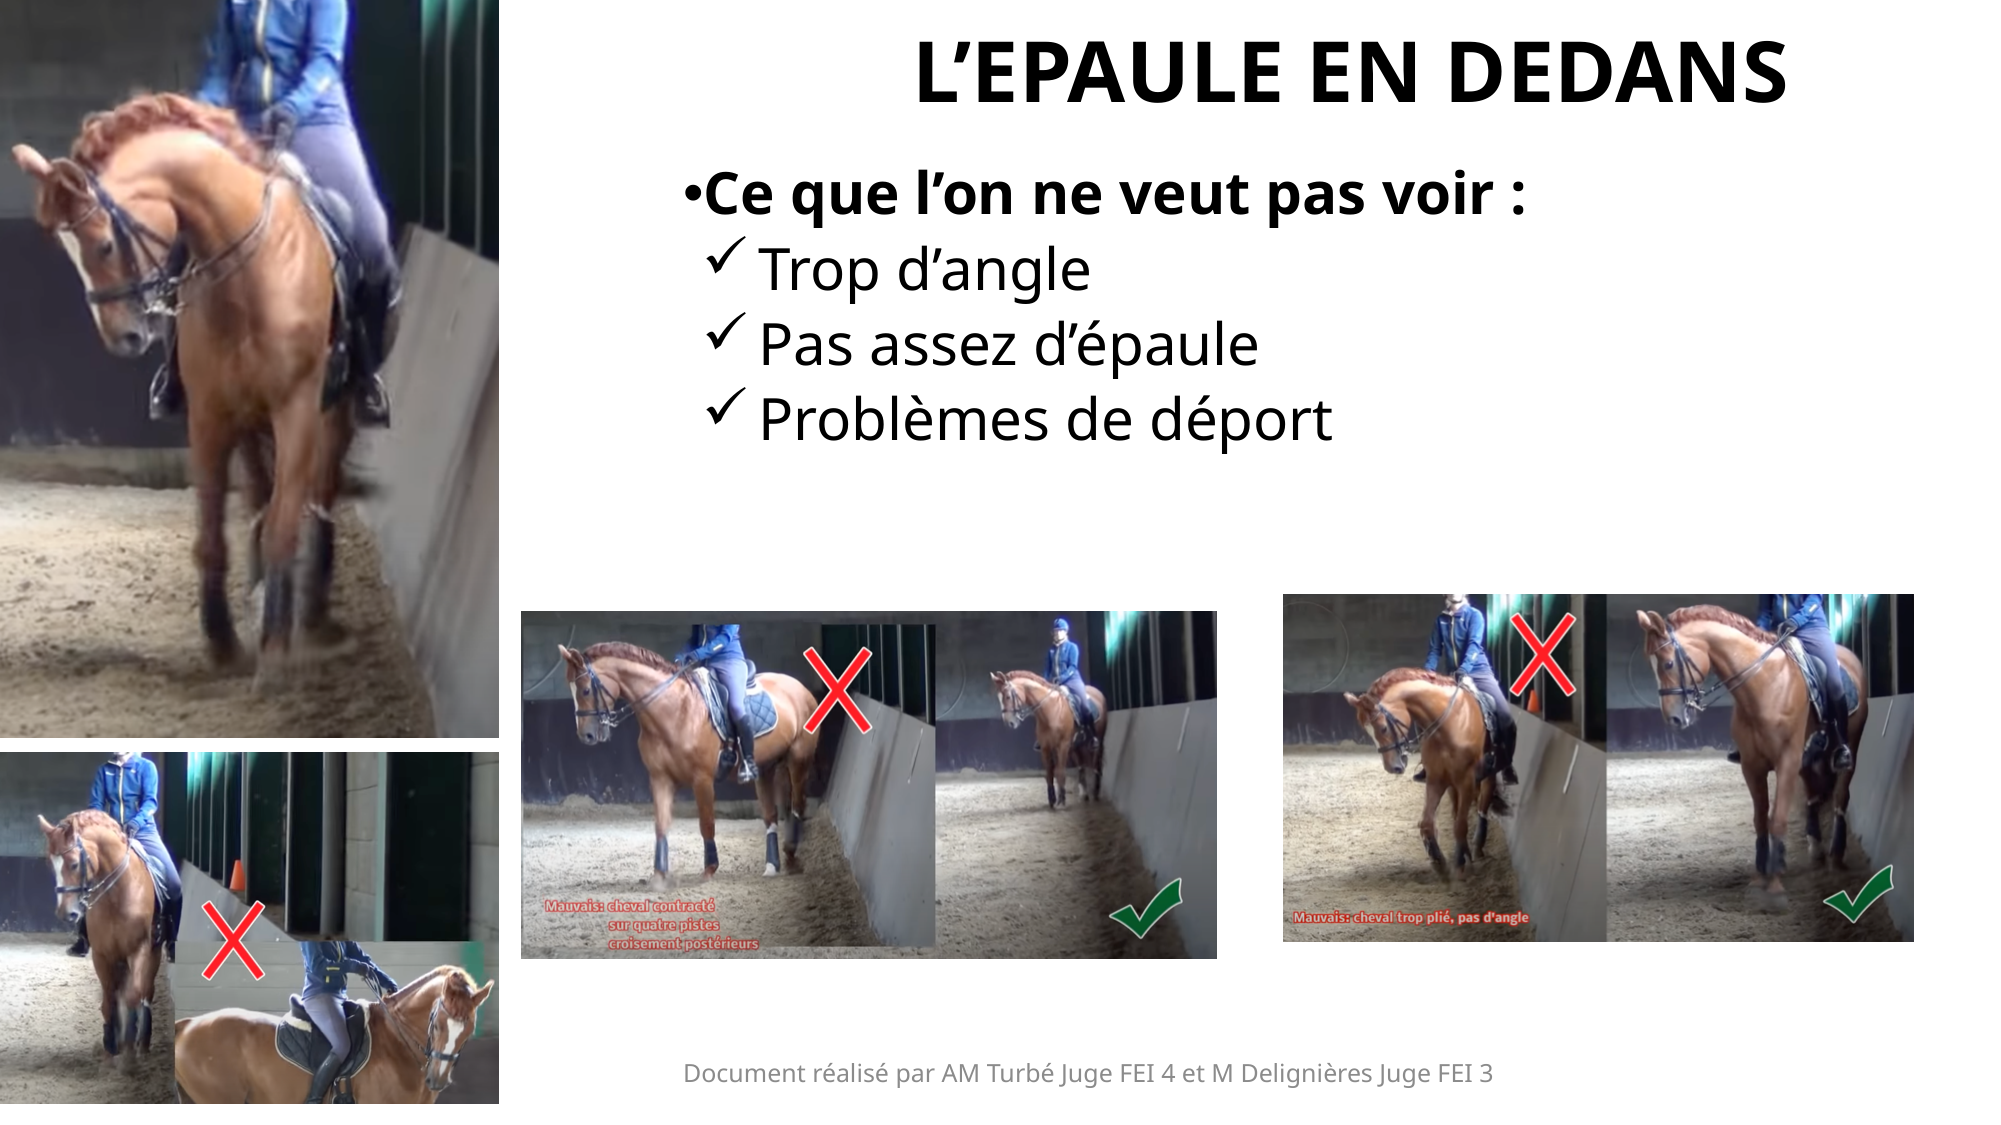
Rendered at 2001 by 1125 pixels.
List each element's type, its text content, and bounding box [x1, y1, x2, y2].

title L’EPAULE EN DEDANS [810, 22, 1892, 129]
footer Document réalisé par AM Turbé Juge FEI 4 et M Delignières Juge FEI 3 [668, 1042, 1772, 1103]
picture [0, 0, 2000, 1125]
text_box Ce que l’on ne veut pas voir : Trop d’angle Pas assez d’épaule Problèmes de déport [668, 157, 1942, 504]
